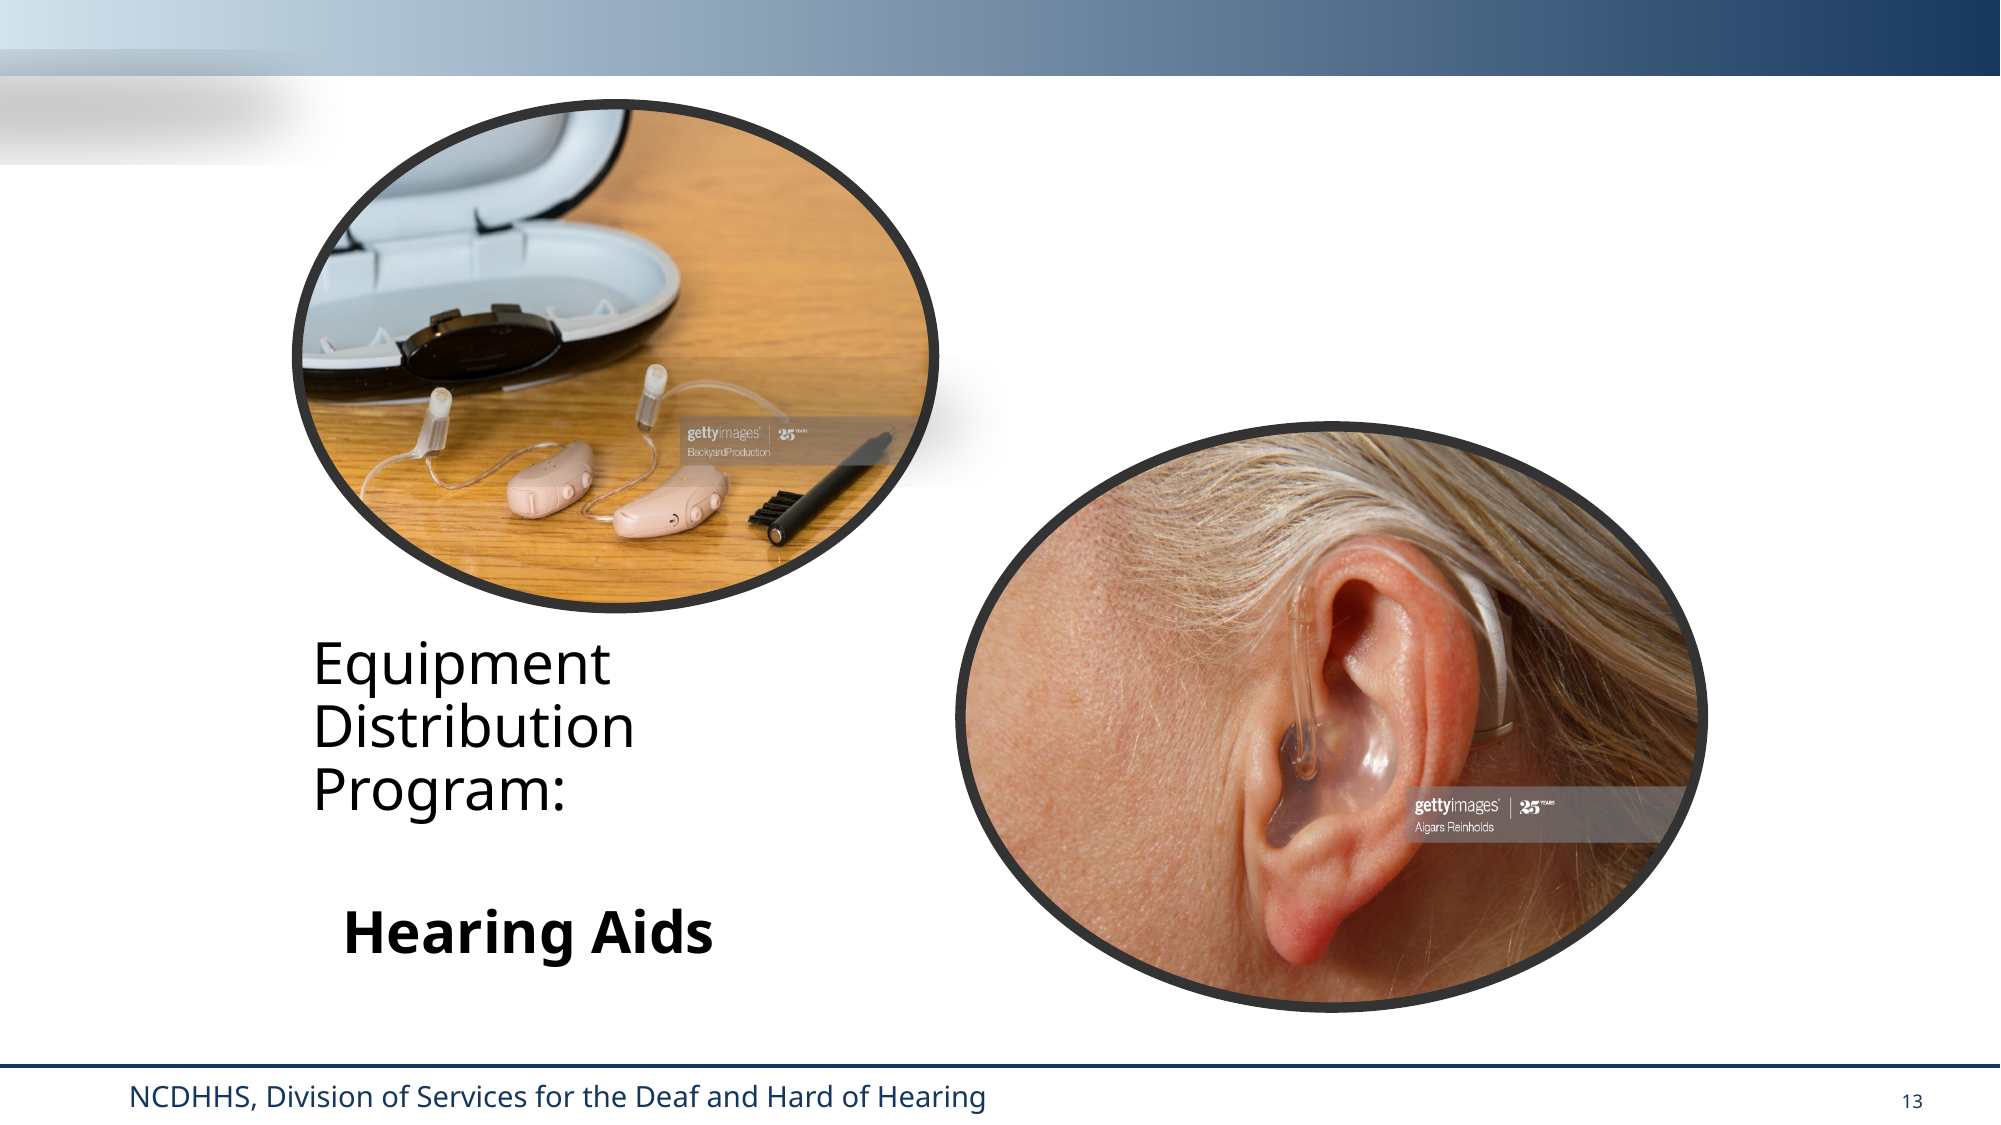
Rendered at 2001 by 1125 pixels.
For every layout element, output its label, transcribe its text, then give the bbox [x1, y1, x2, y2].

picture [960, 426, 1703, 1008]
list Hearing Aids [327, 774, 830, 974]
title Equipment Distribution Program: [297, 627, 960, 717]
picture [297, 104, 935, 609]
